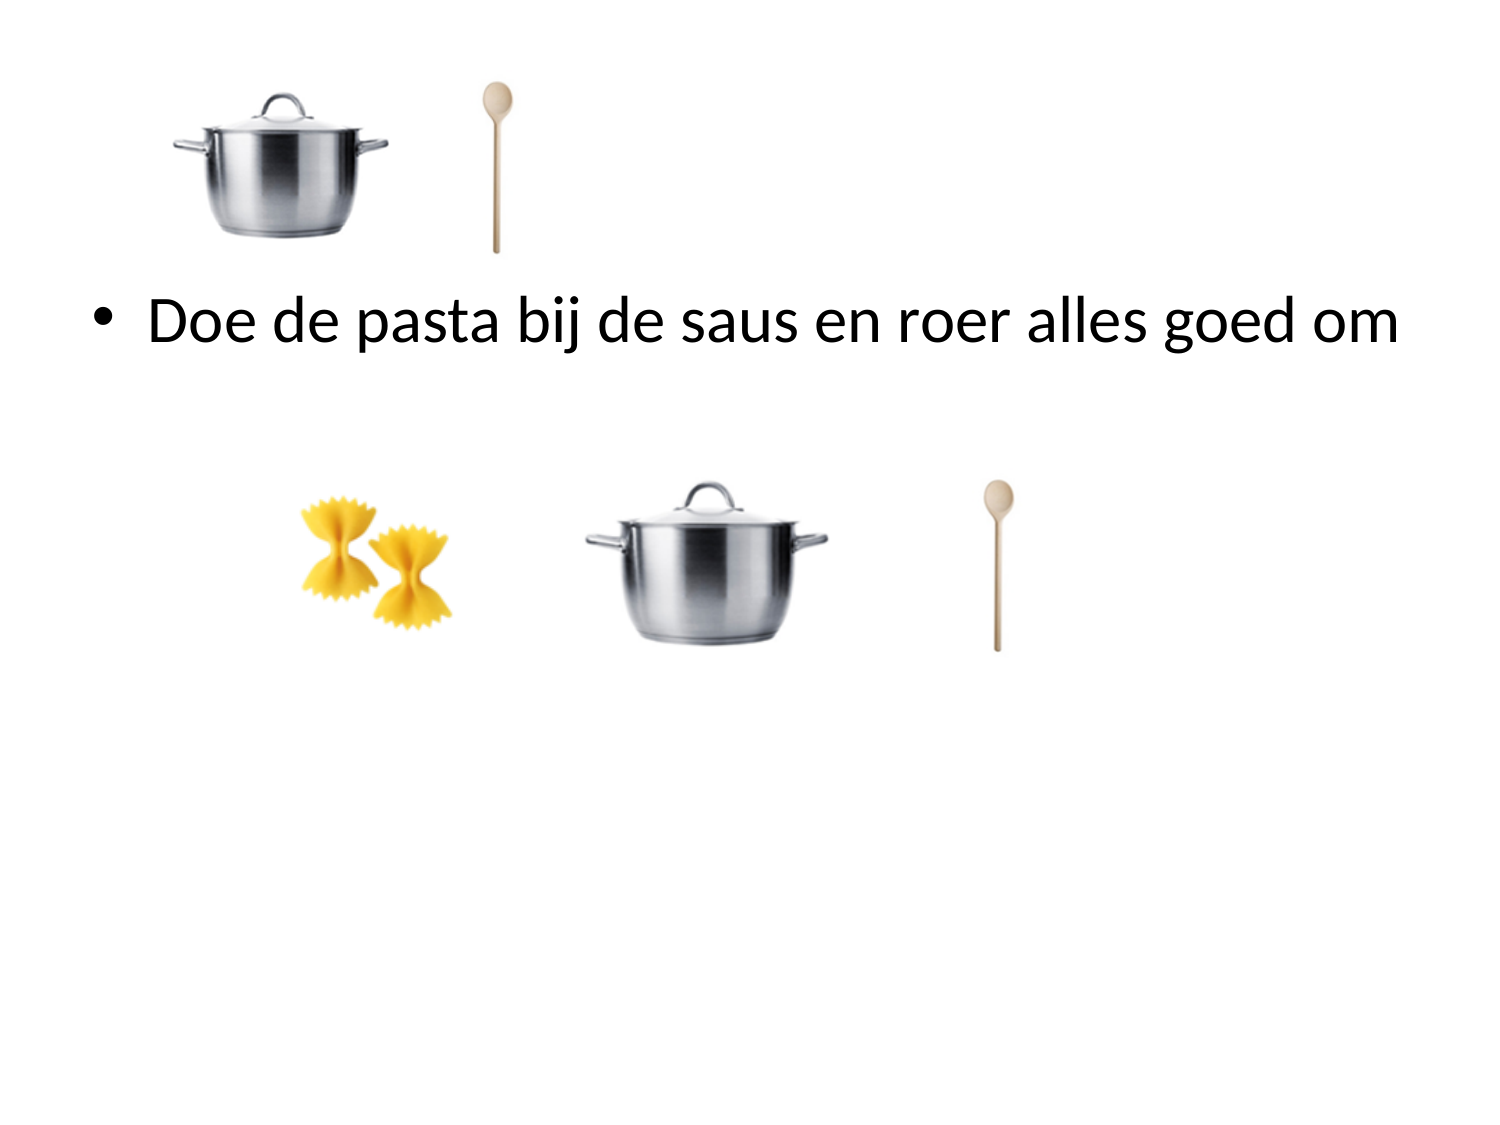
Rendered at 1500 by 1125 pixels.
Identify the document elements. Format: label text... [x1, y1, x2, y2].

list Doe de pasta bij de saus en roer alles goed om [76, 174, 1427, 918]
picture [280, 469, 467, 656]
picture [903, 467, 1093, 658]
picture [158, 42, 593, 288]
picture [569, 424, 845, 701]
